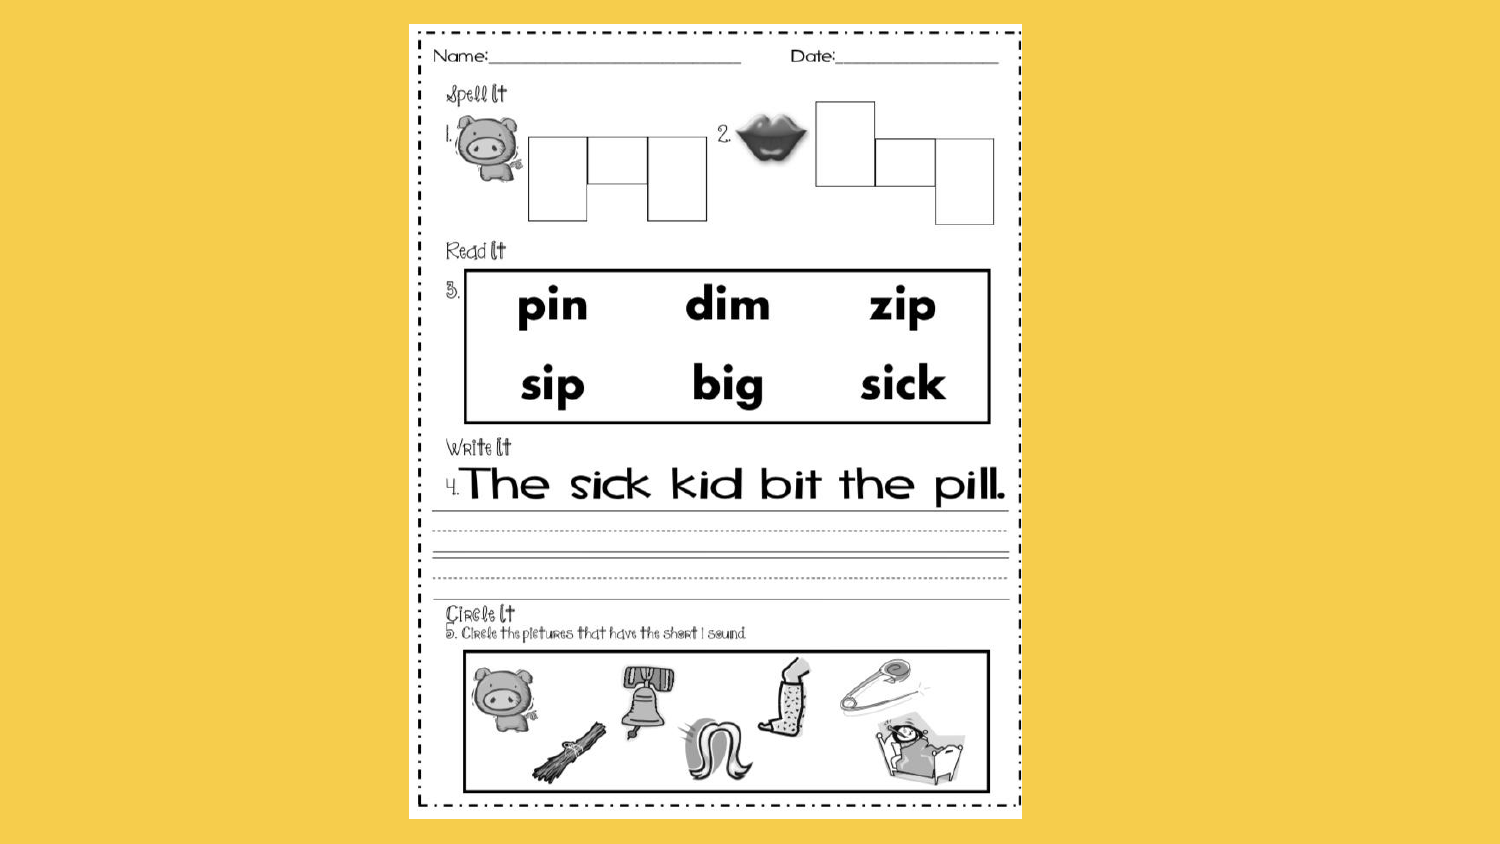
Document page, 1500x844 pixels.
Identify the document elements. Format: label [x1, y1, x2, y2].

picture [409, 24, 1023, 819]
